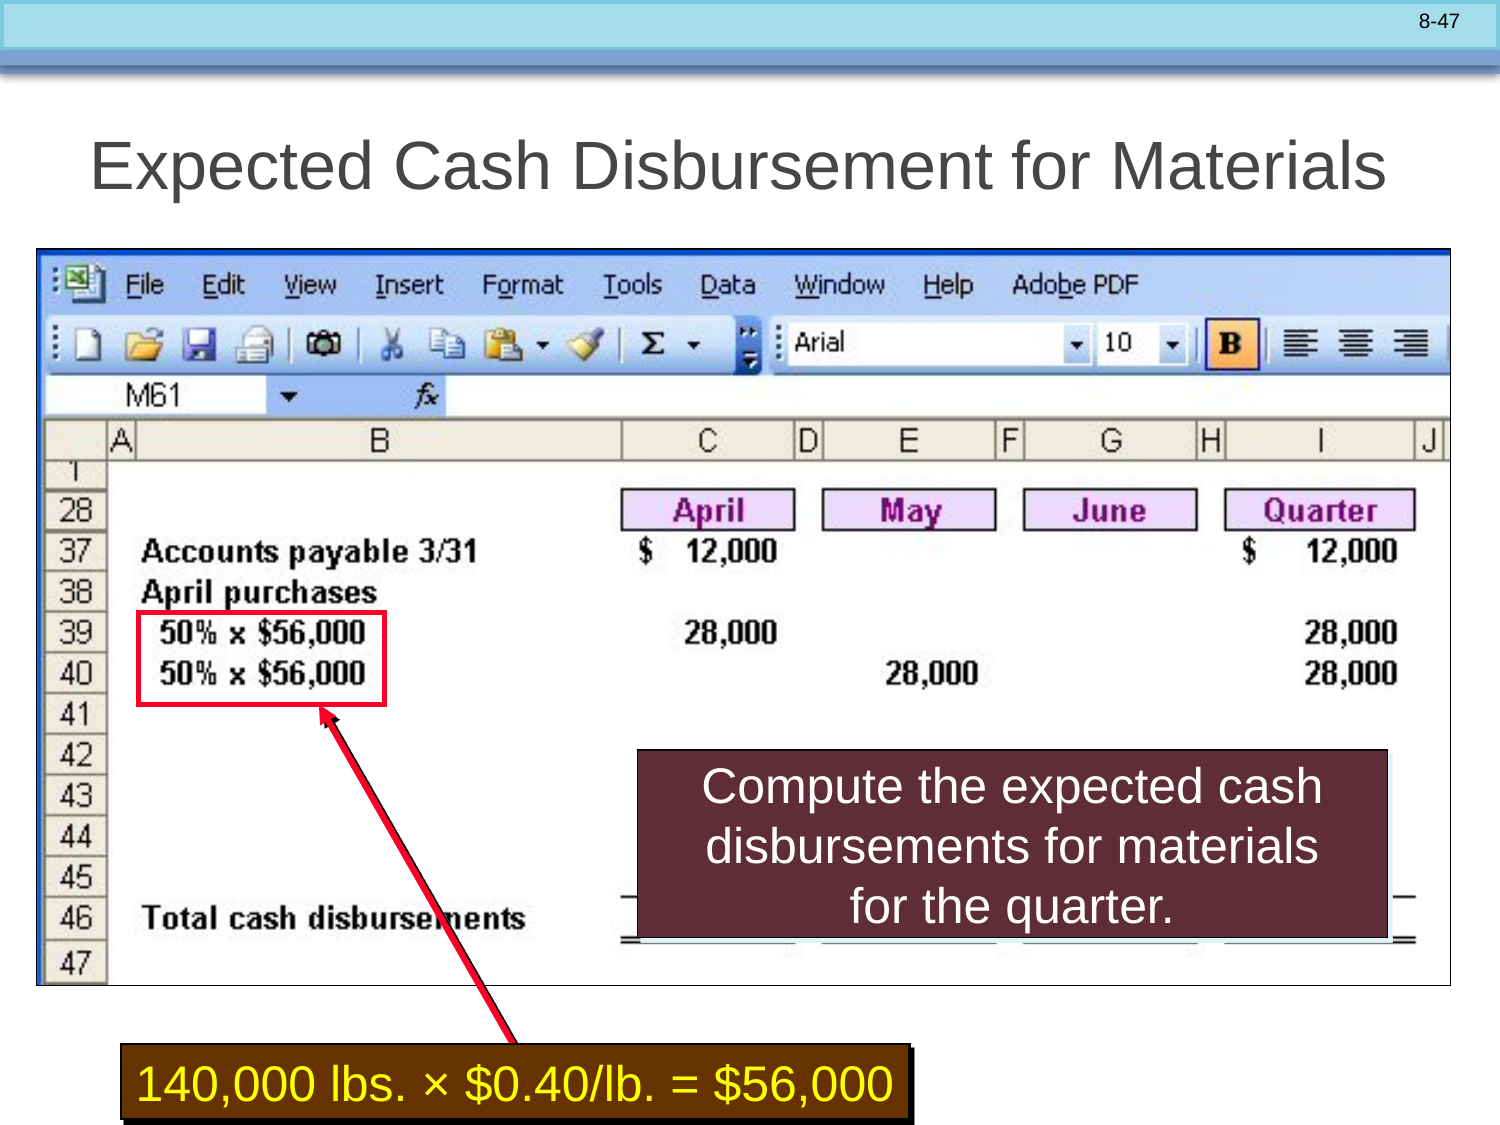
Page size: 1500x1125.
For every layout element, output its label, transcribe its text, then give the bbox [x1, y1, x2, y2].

picture [37, 249, 1451, 986]
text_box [105, 612, 926, 1125]
title Expected Cash Disbursement for Materials [75, 75, 1425, 246]
